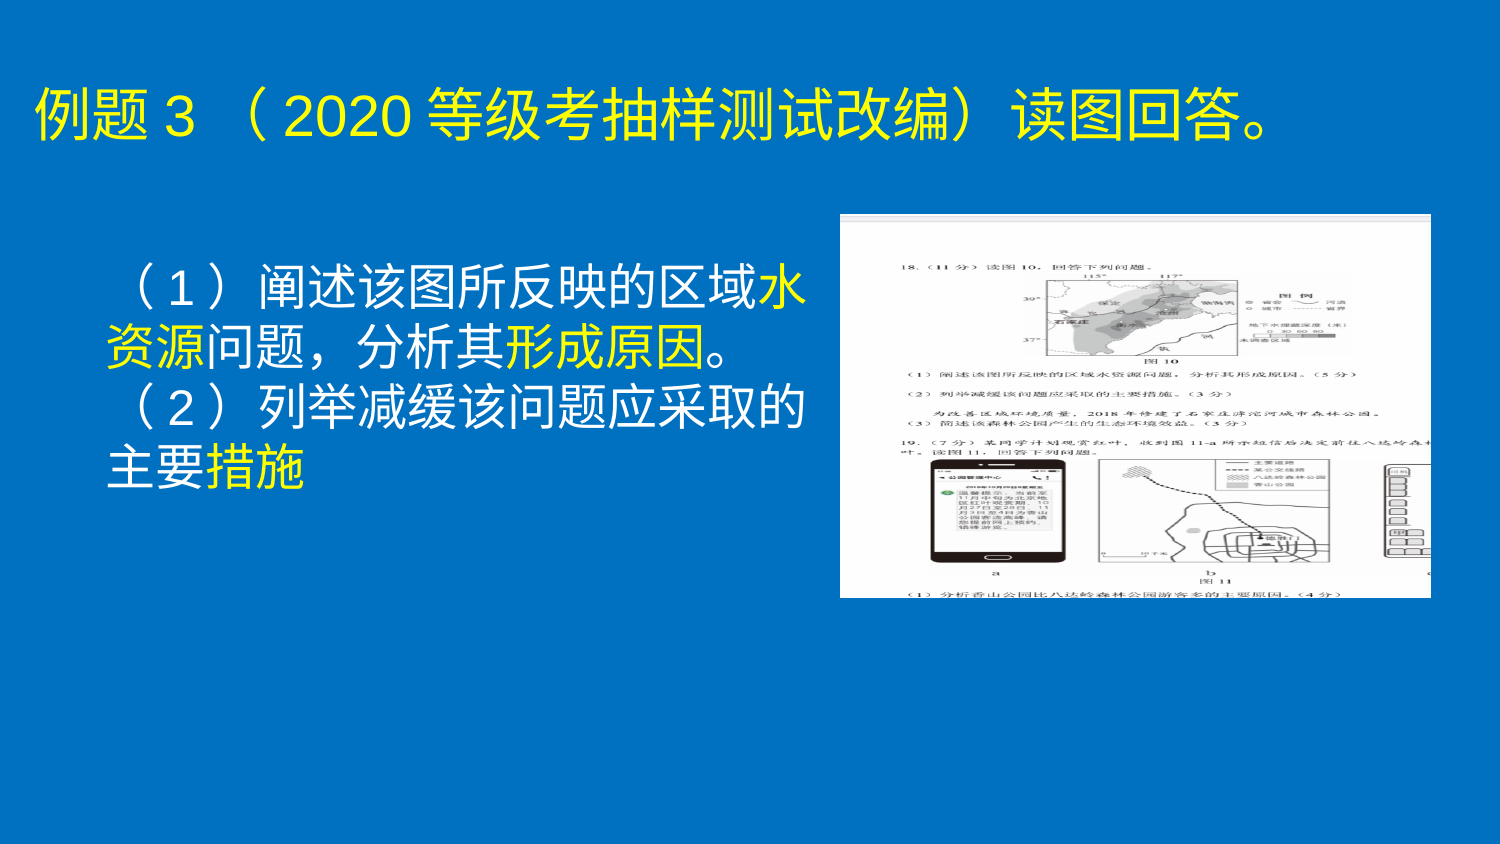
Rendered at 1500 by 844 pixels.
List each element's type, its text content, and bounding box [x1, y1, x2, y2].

picture [840, 214, 1431, 598]
text_box 例题3（2020等级考抽样测试改编）读图回答。 [18, 70, 1316, 156]
text_box （1）阐述该图所反映的区域水资源问题，分析其形成原因。 （2）列举减缓该问题应采取的主要措施 [90, 247, 840, 503]
